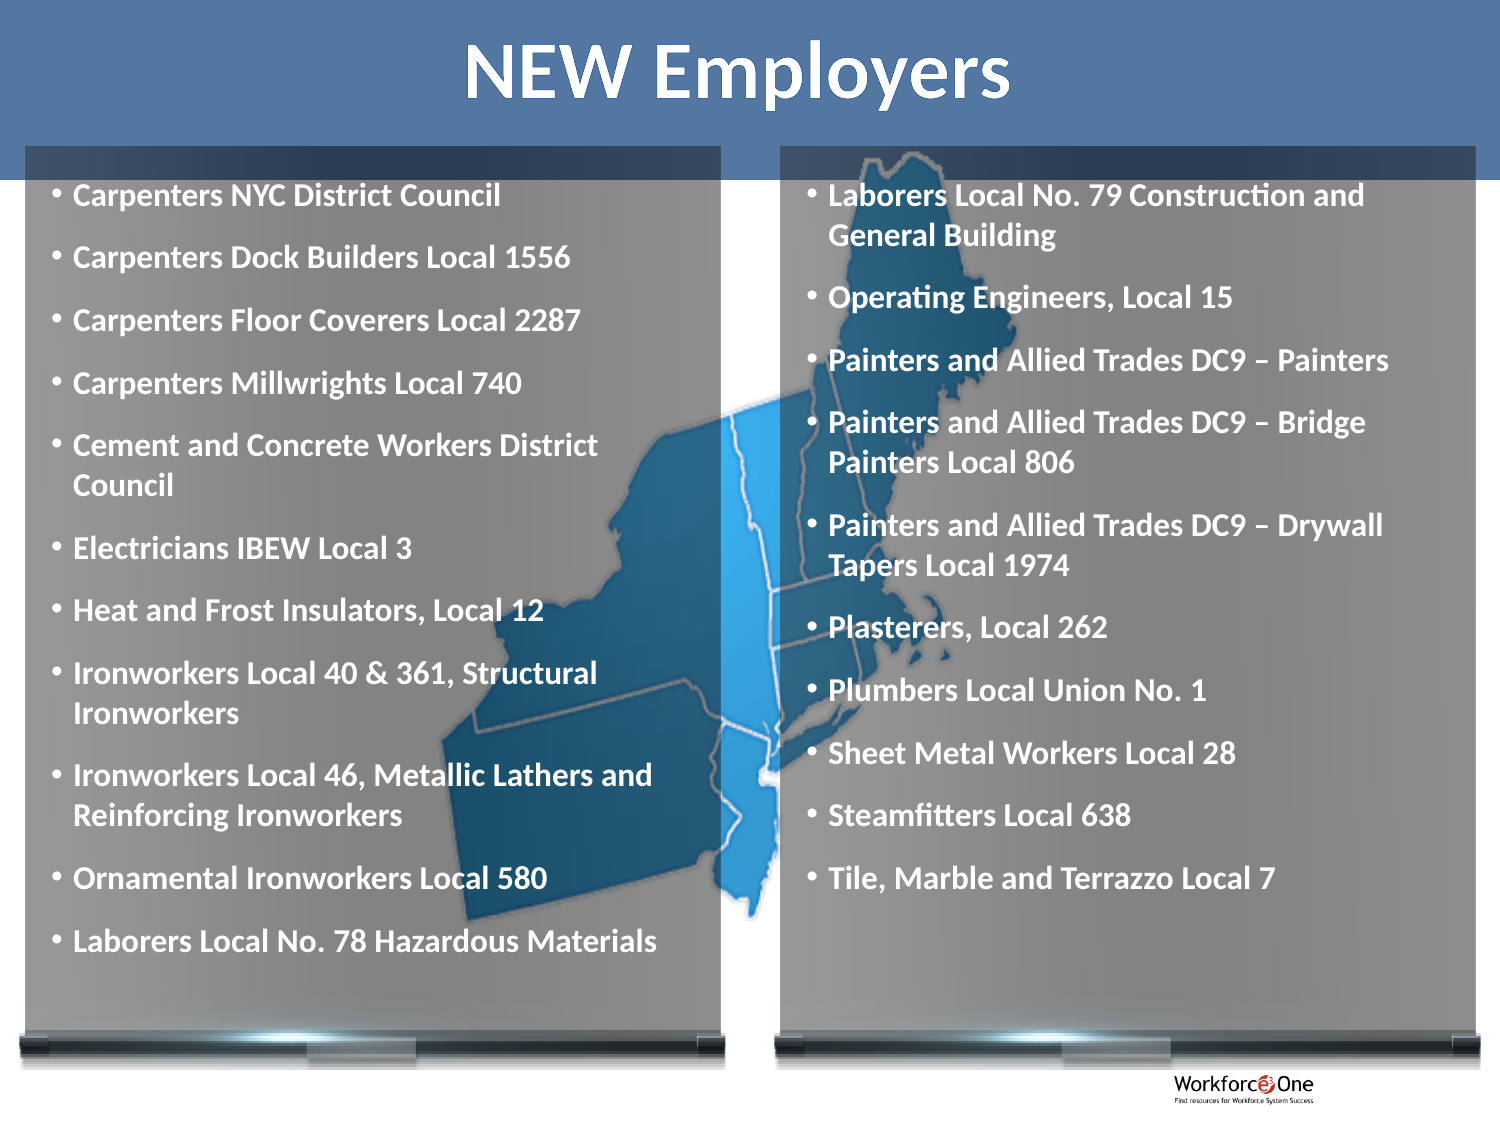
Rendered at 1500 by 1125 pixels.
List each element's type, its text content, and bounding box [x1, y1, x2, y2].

picture [17, 137, 1481, 1125]
title NEW Employers [62, 0, 1413, 130]
